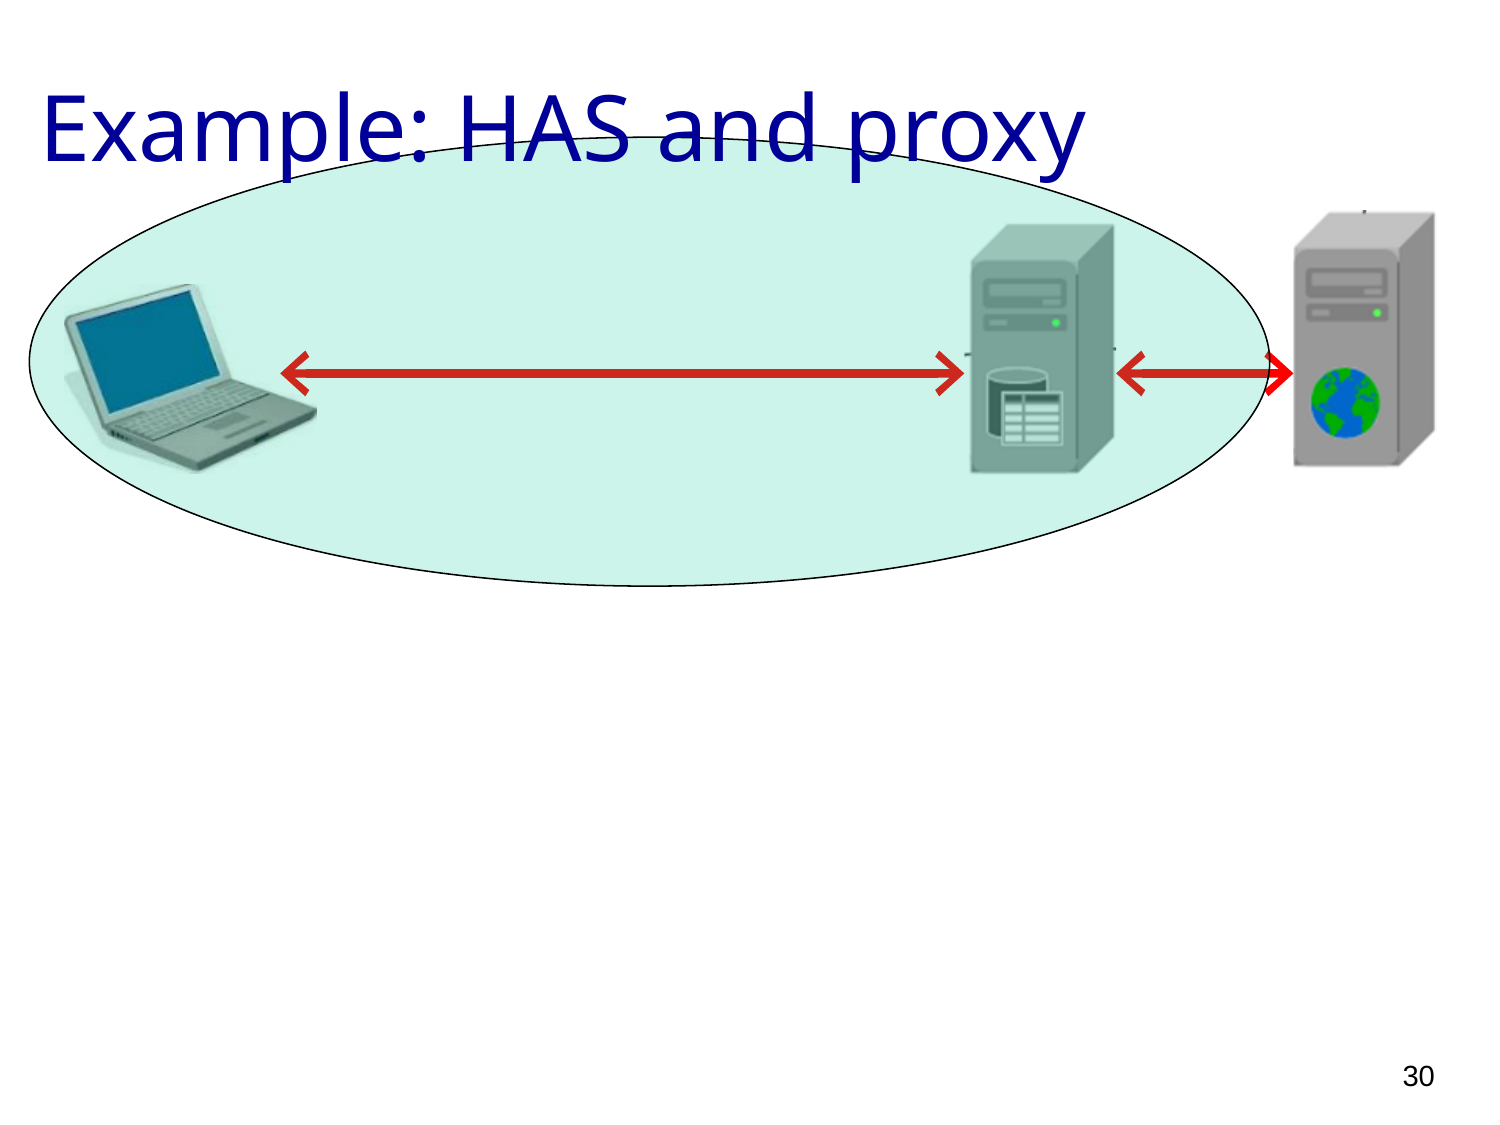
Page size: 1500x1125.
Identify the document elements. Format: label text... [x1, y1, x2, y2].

picture [964, 196, 1117, 480]
text_box [68, 218, 958, 372]
text_box [29, 293, 59, 431]
picture [1293, 210, 1462, 475]
text_box [125, 382, 1268, 587]
text_box [1120, 215, 1270, 372]
picture [64, 284, 317, 475]
text_box [120, 374, 1269, 487]
slide_number 30 [1339, 1050, 1450, 1125]
title Example: HAS and proxy [17, 31, 1109, 218]
